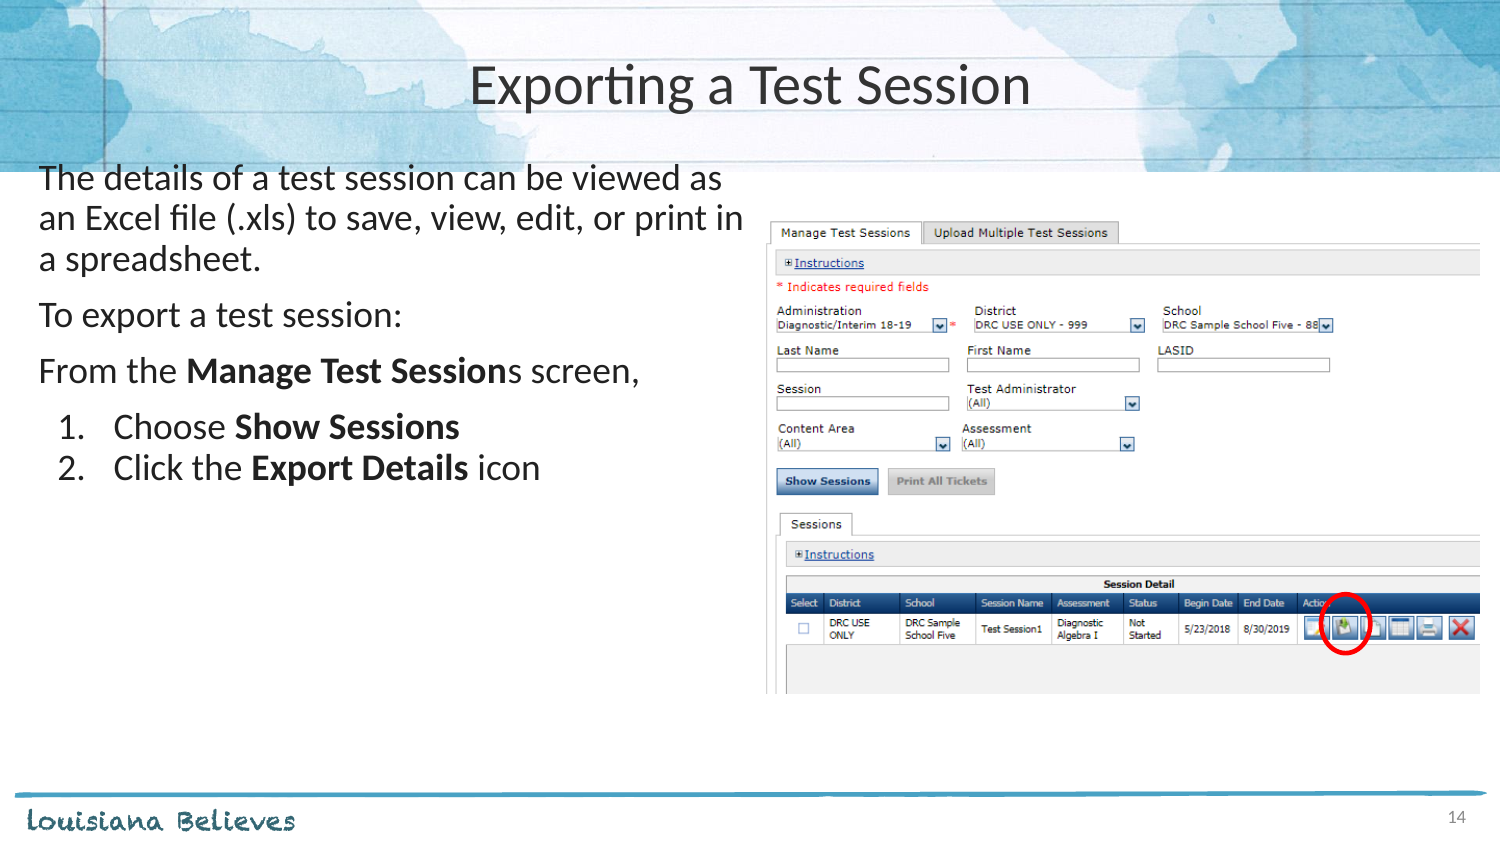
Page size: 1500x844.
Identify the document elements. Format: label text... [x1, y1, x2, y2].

list The details of a test session can be viewed as an Excel file (.xls) to save, view, edit, or print in a spreadsheet. To export a test session: From the Manage Test Sessions screen, Choose Show Sessions Click the Export Details icon [23, 143, 763, 725]
title Exporting a Test Session [0, 0, 1500, 172]
picture [0, 786, 1500, 844]
picture [762, 212, 1480, 694]
